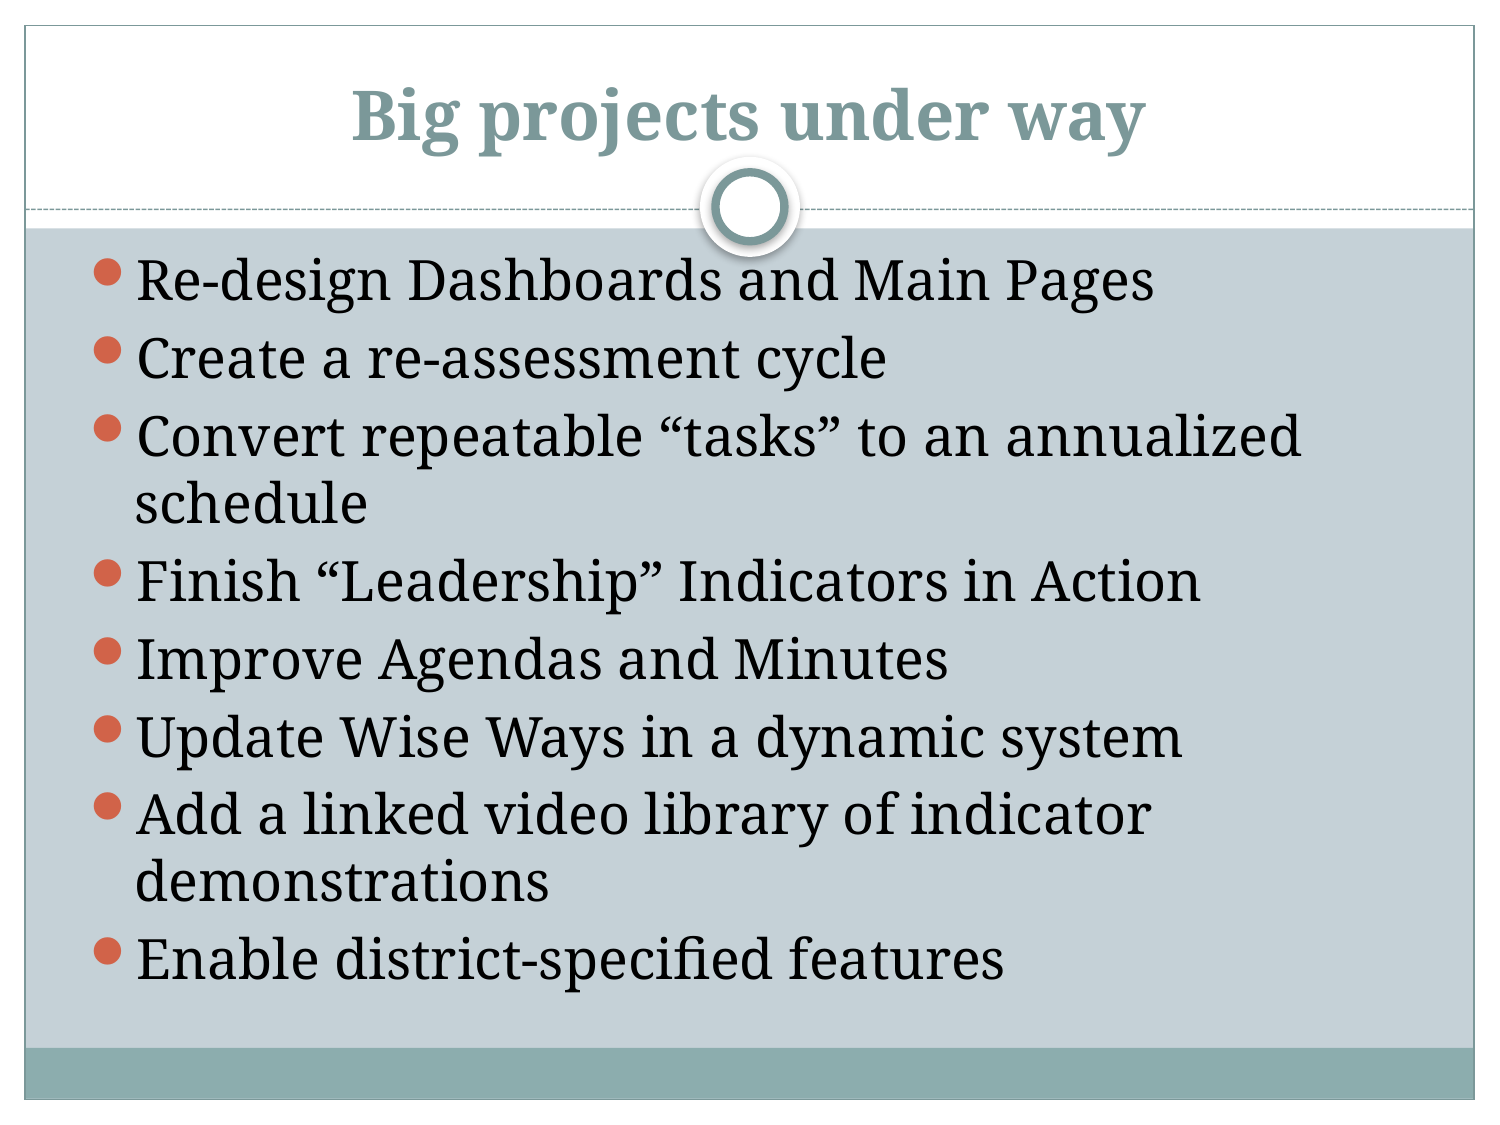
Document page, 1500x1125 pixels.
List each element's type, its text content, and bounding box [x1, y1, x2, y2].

title Big projects under way [49, 37, 1450, 162]
list Re-design Dashboards and Main Pages Create a re-assessment cycle Convert repeatable “tasks” to an annualized schedule Finish “Leadership” Indicators in Action Improve Agendas and Minutes Update Wise Ways in a dynamic system Add a linked video library of indicator demonstrations Enable district-specified features [75, 237, 1425, 1005]
